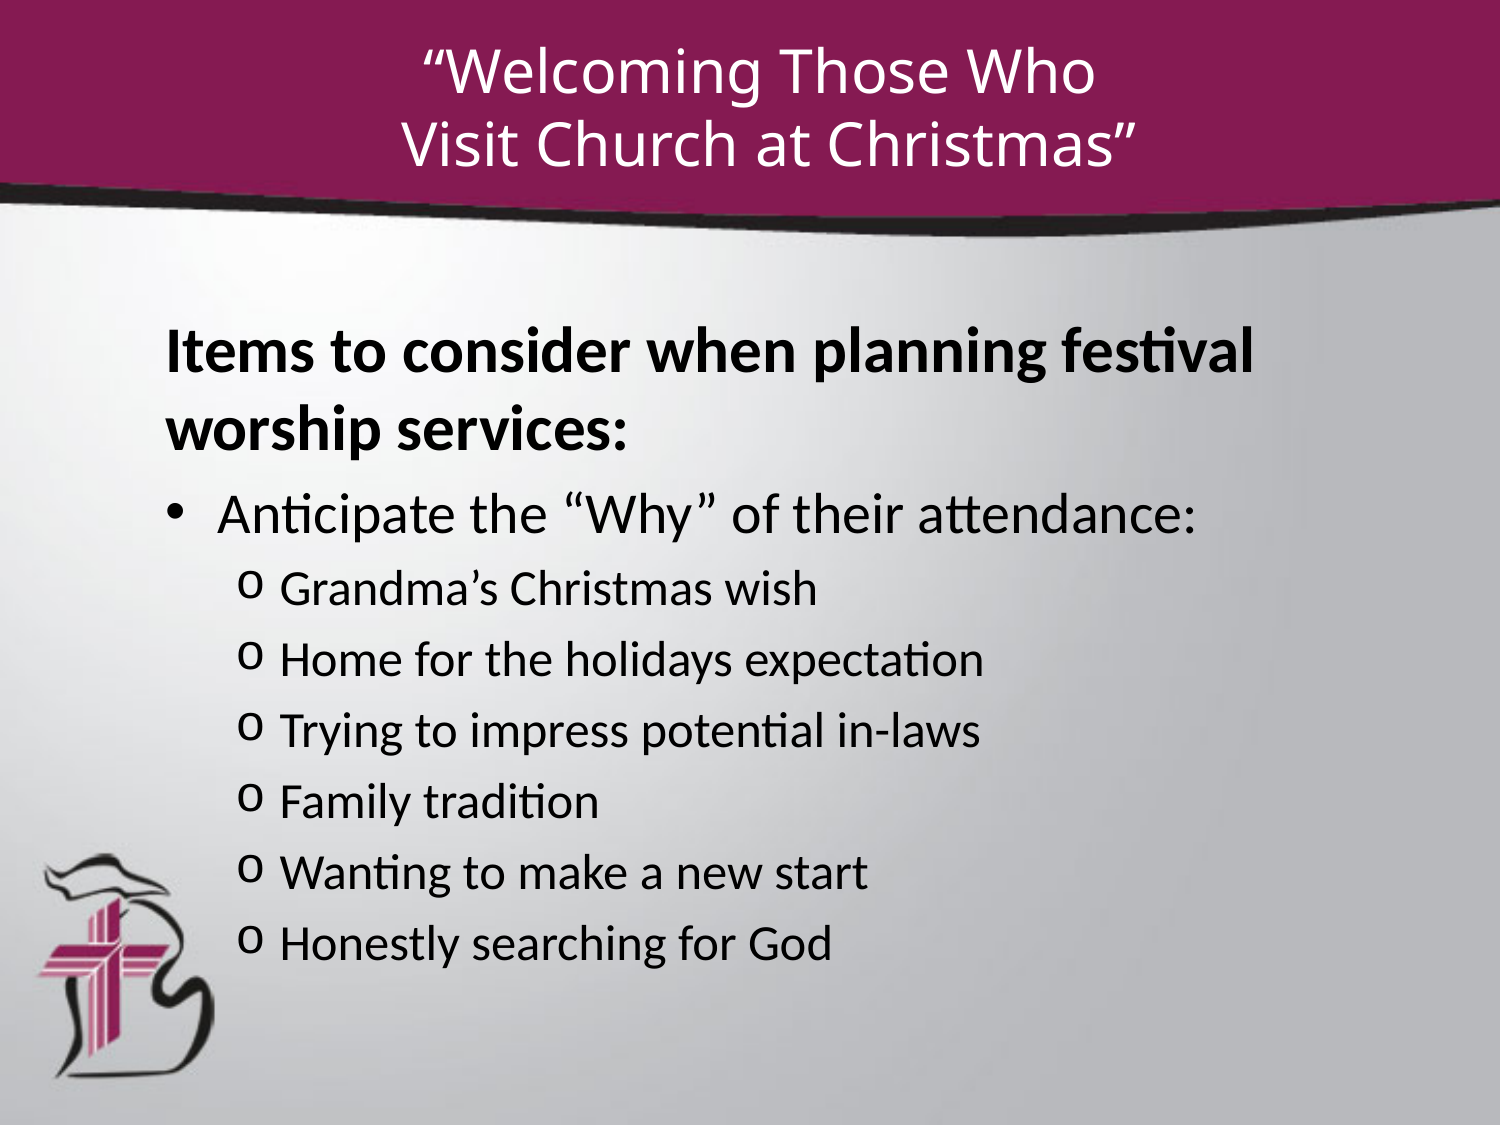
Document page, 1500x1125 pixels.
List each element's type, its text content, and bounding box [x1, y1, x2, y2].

list Items to consider when planning festival worship services: Anticipate the “Why” of their attendance: Grandma’s Christmas wish Home for the holidays expectation Trying to impress potential in-laws Family tradition Wanting to make a new start Honestly searching for God [150, 299, 1488, 1068]
text_box “Welcoming Those Who Visit Church at Christmas” [112, 24, 1425, 267]
picture [0, 0, 1500, 1125]
